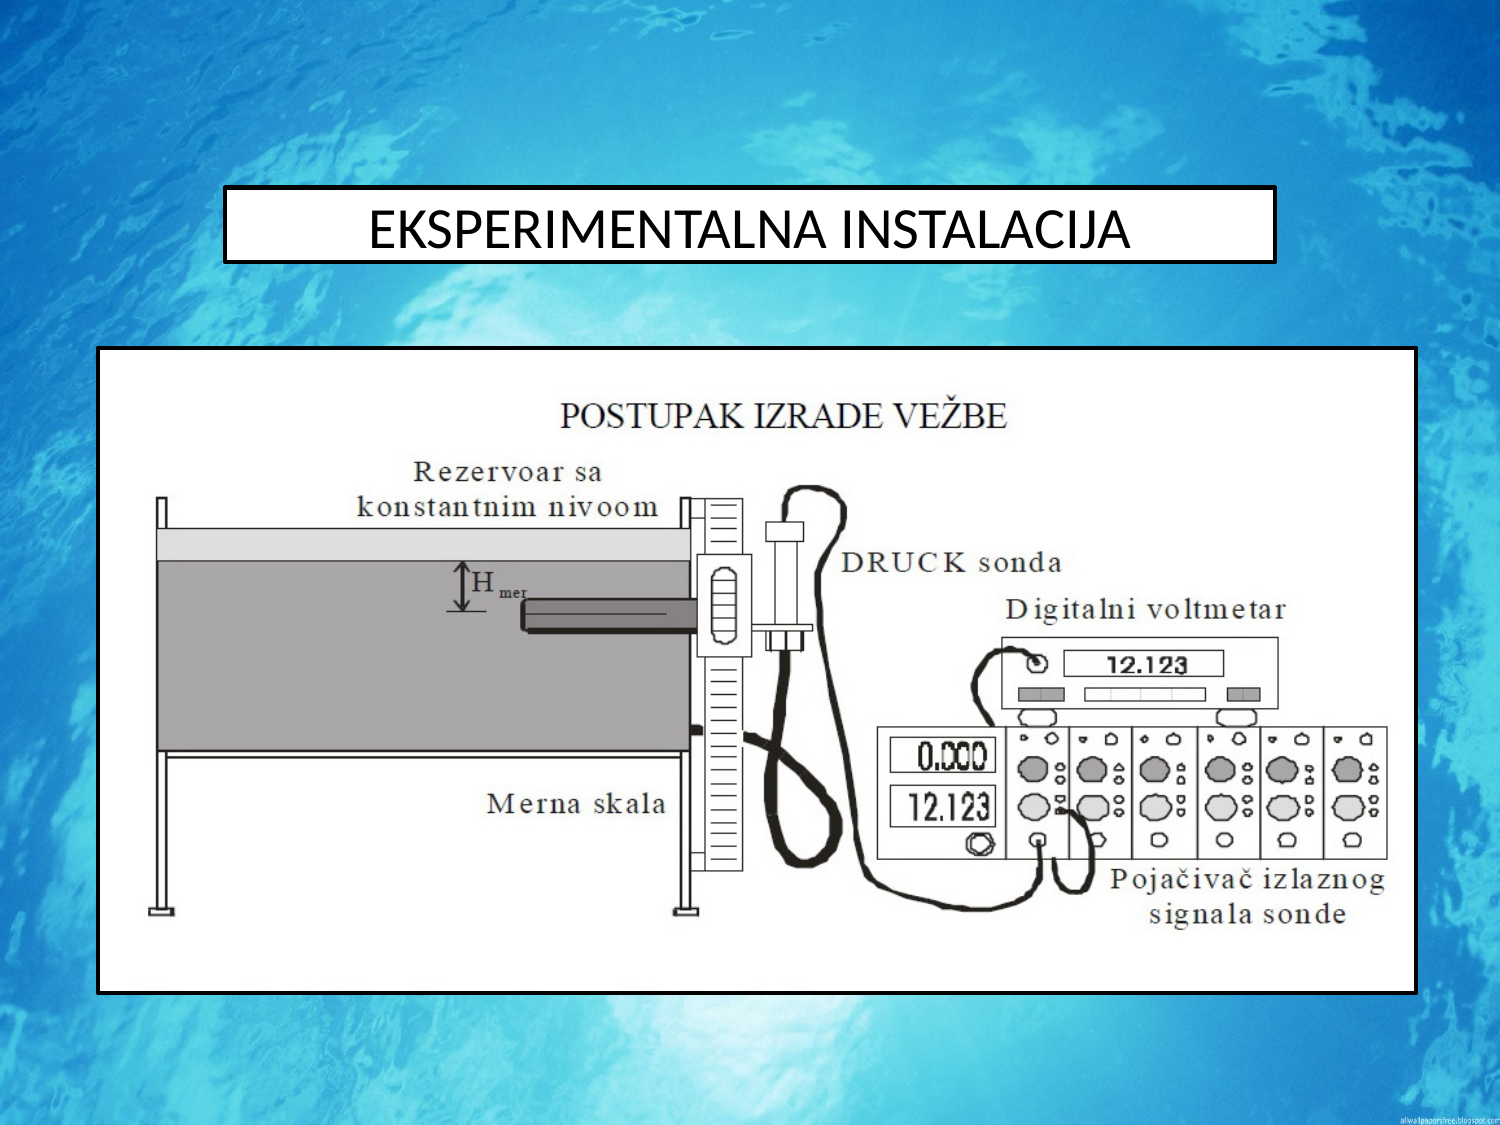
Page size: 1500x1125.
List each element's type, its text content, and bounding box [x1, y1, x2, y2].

text_box EKSPERIMENTALNA INSTALACIJA [223, 185, 1277, 264]
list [99, 349, 1415, 992]
picture [0, 0, 1500, 1125]
